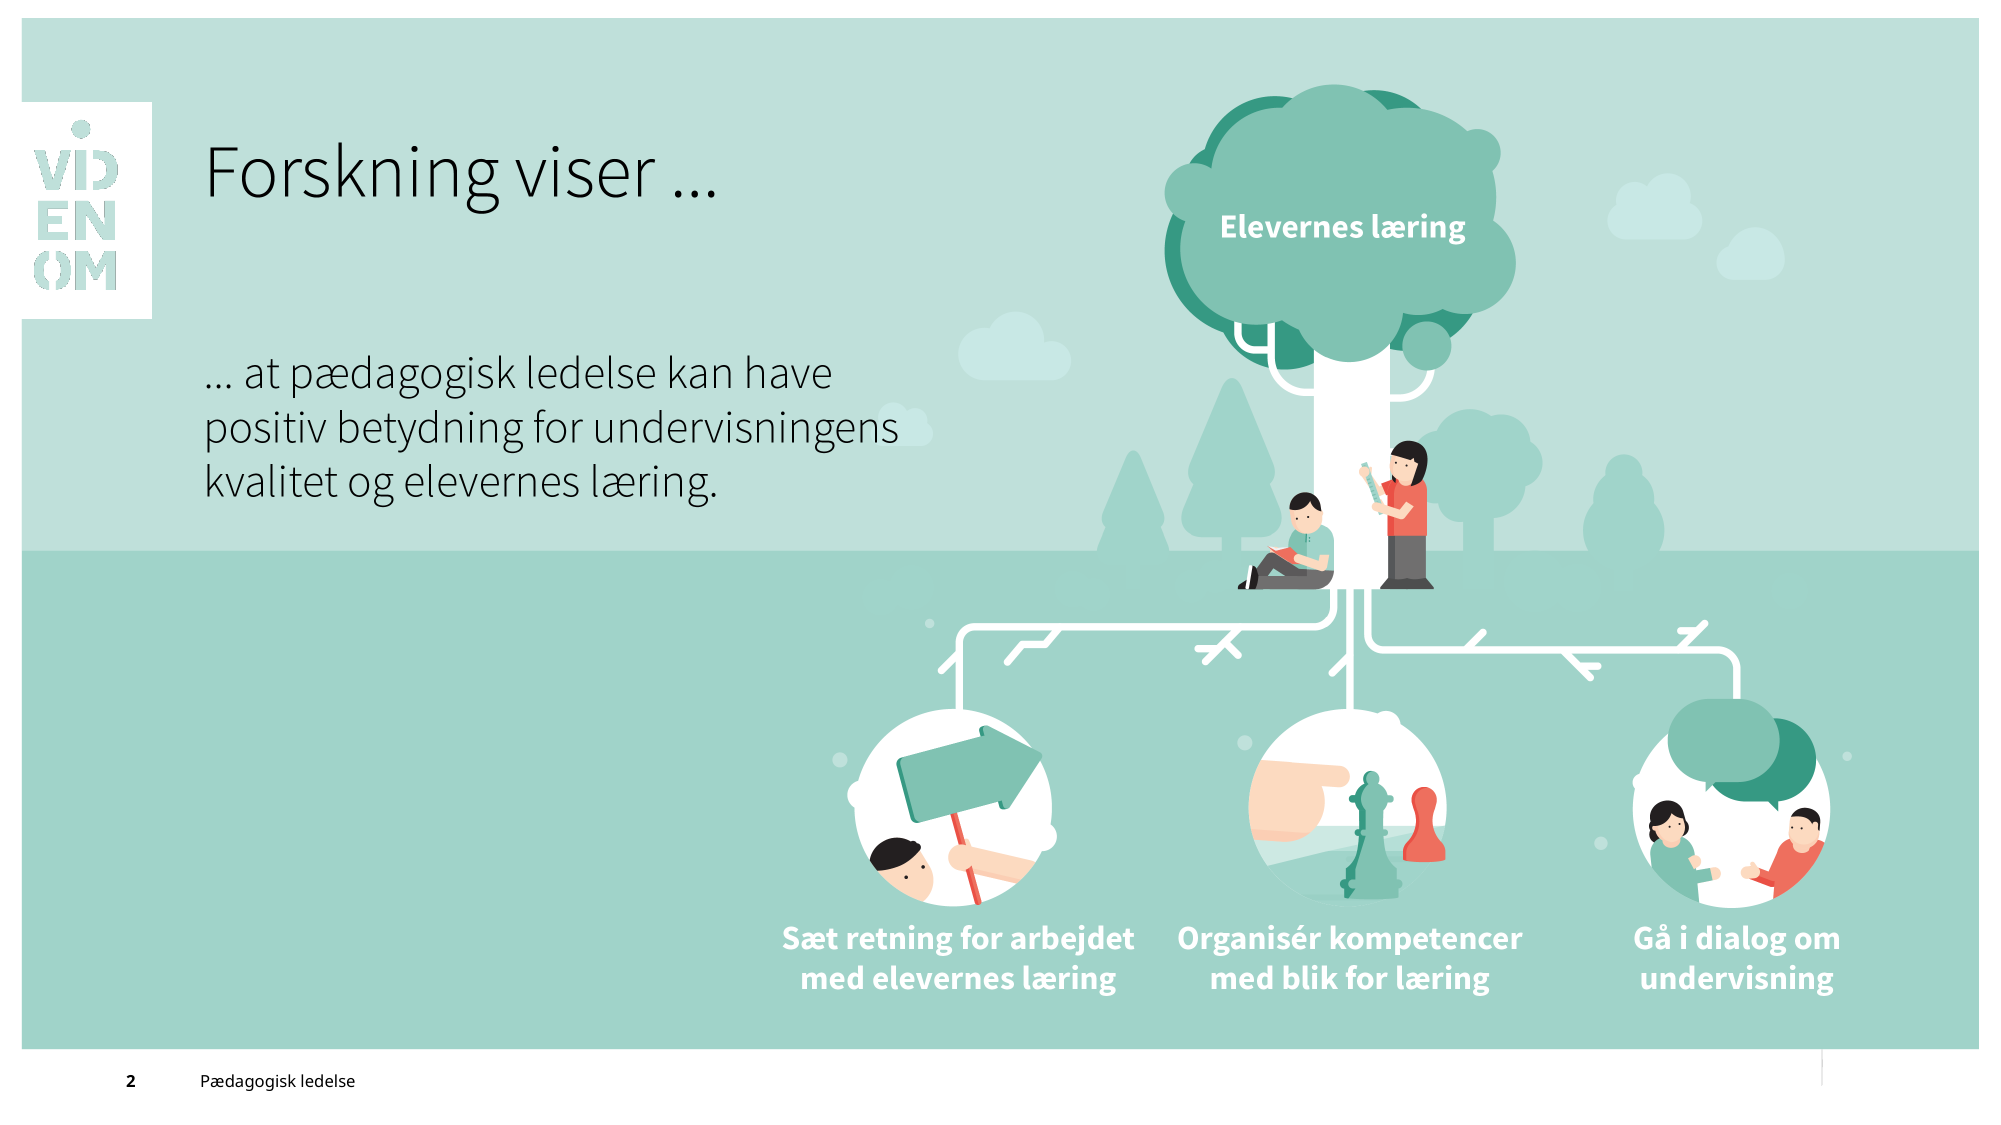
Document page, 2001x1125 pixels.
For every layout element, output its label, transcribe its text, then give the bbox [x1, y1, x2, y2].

footer Pædagogisk ledelse [200, 1071, 1382, 1094]
picture [0, 18, 1979, 1050]
slide_number 2 [125, 1071, 200, 1094]
